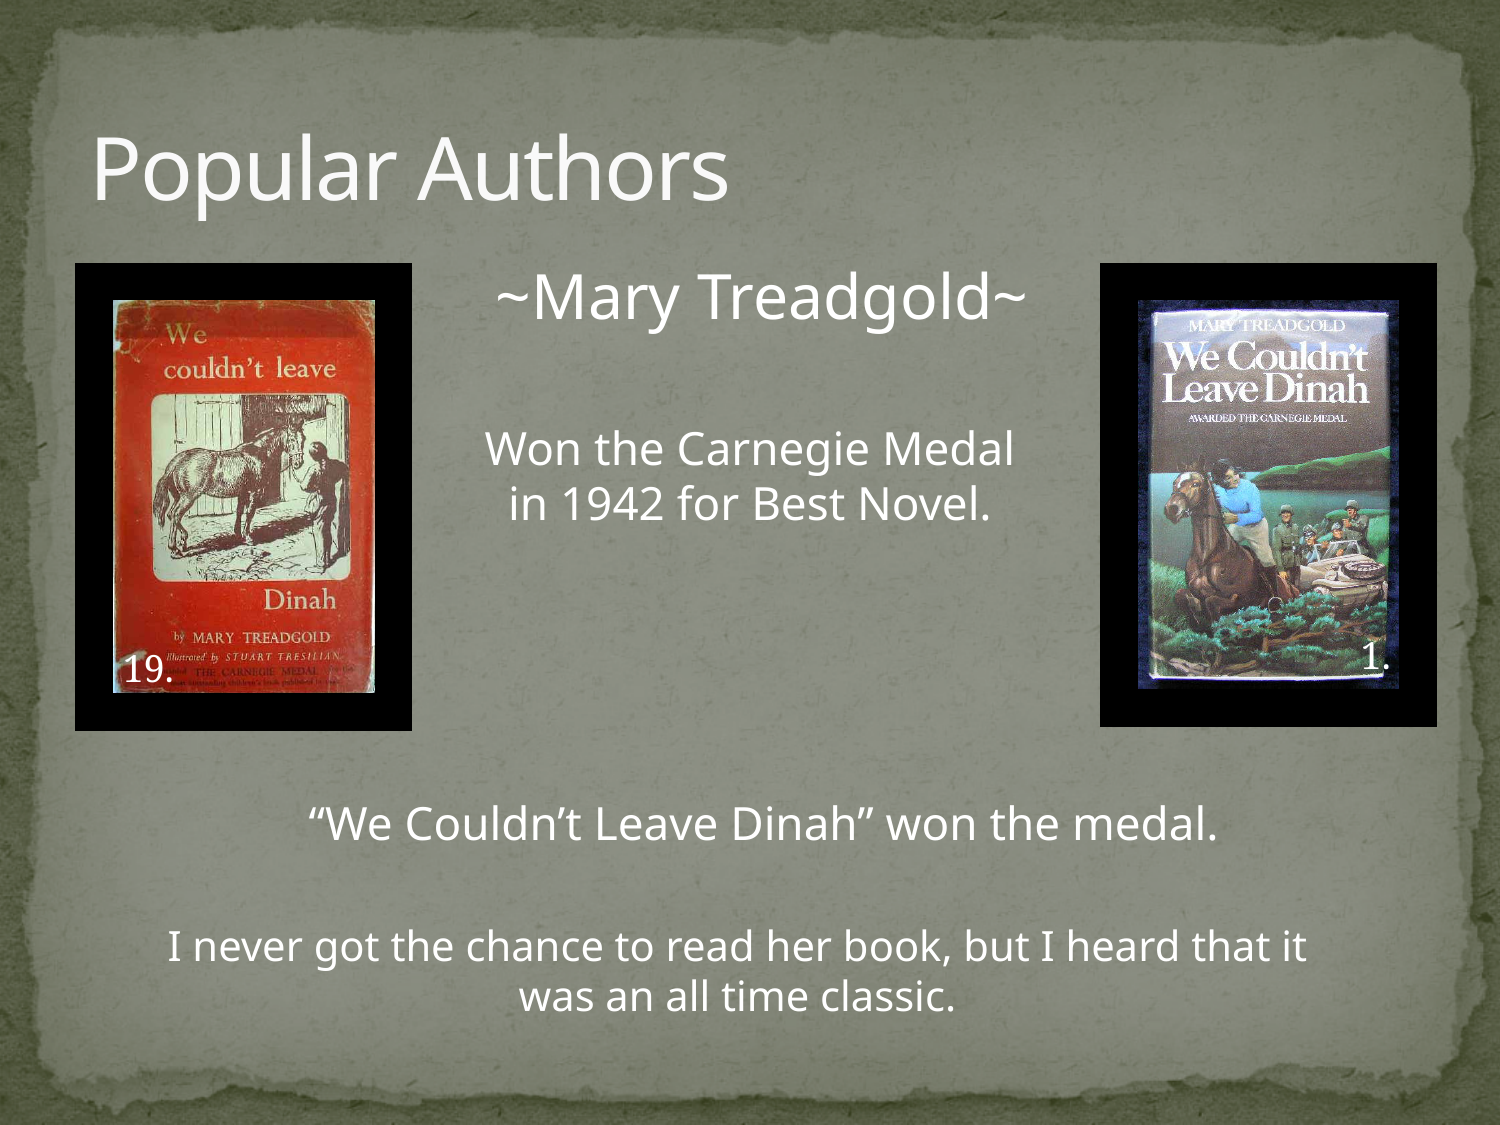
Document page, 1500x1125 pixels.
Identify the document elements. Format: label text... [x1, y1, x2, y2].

text_box I never got the chance to read her book, but I heard that it was an all time classic. [150, 912, 1325, 1028]
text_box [115, 302, 374, 697]
text_box “We Couldn’t Leave Dinah” won the medal. [293, 787, 1234, 858]
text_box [1140, 302, 1400, 688]
title Popular Authors [74, 24, 1425, 225]
text_box Won the Carnegie Medal in 1942 for Best Novel. [462, 412, 1038, 538]
text_box ~Mary Treadgold~ [424, 249, 1100, 340]
